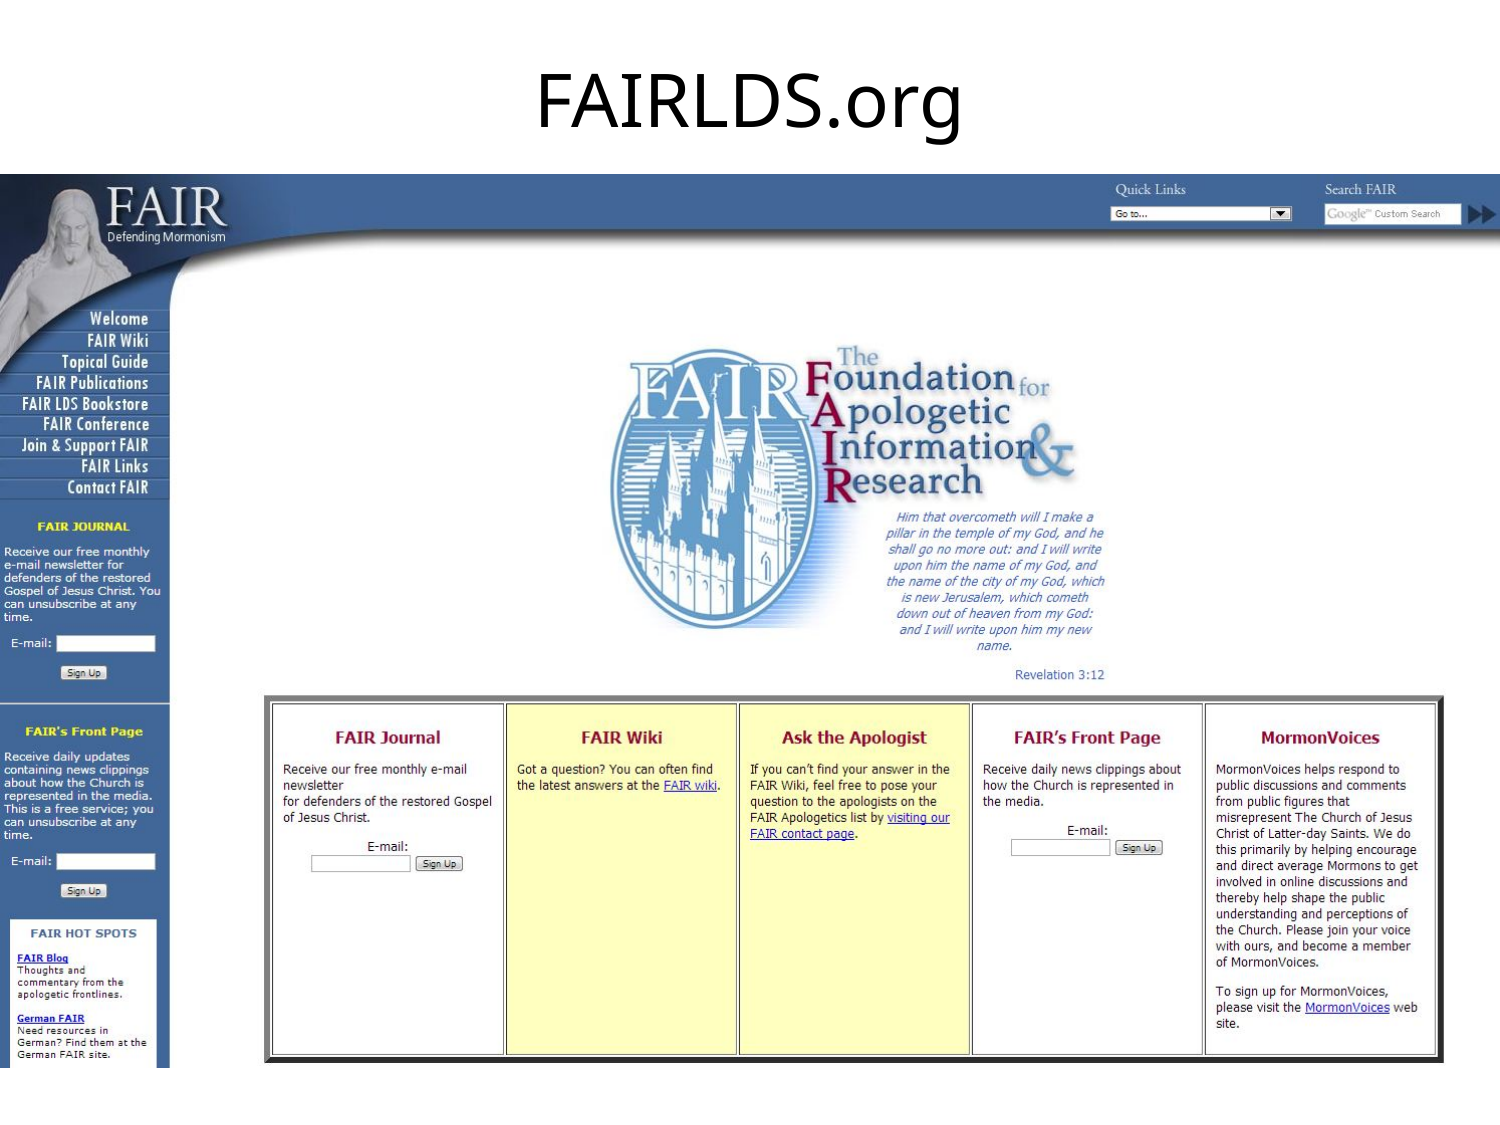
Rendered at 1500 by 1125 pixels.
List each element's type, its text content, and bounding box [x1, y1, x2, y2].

picture [0, 174, 1500, 1069]
title FAIRLDS.org [75, 45, 1425, 150]
